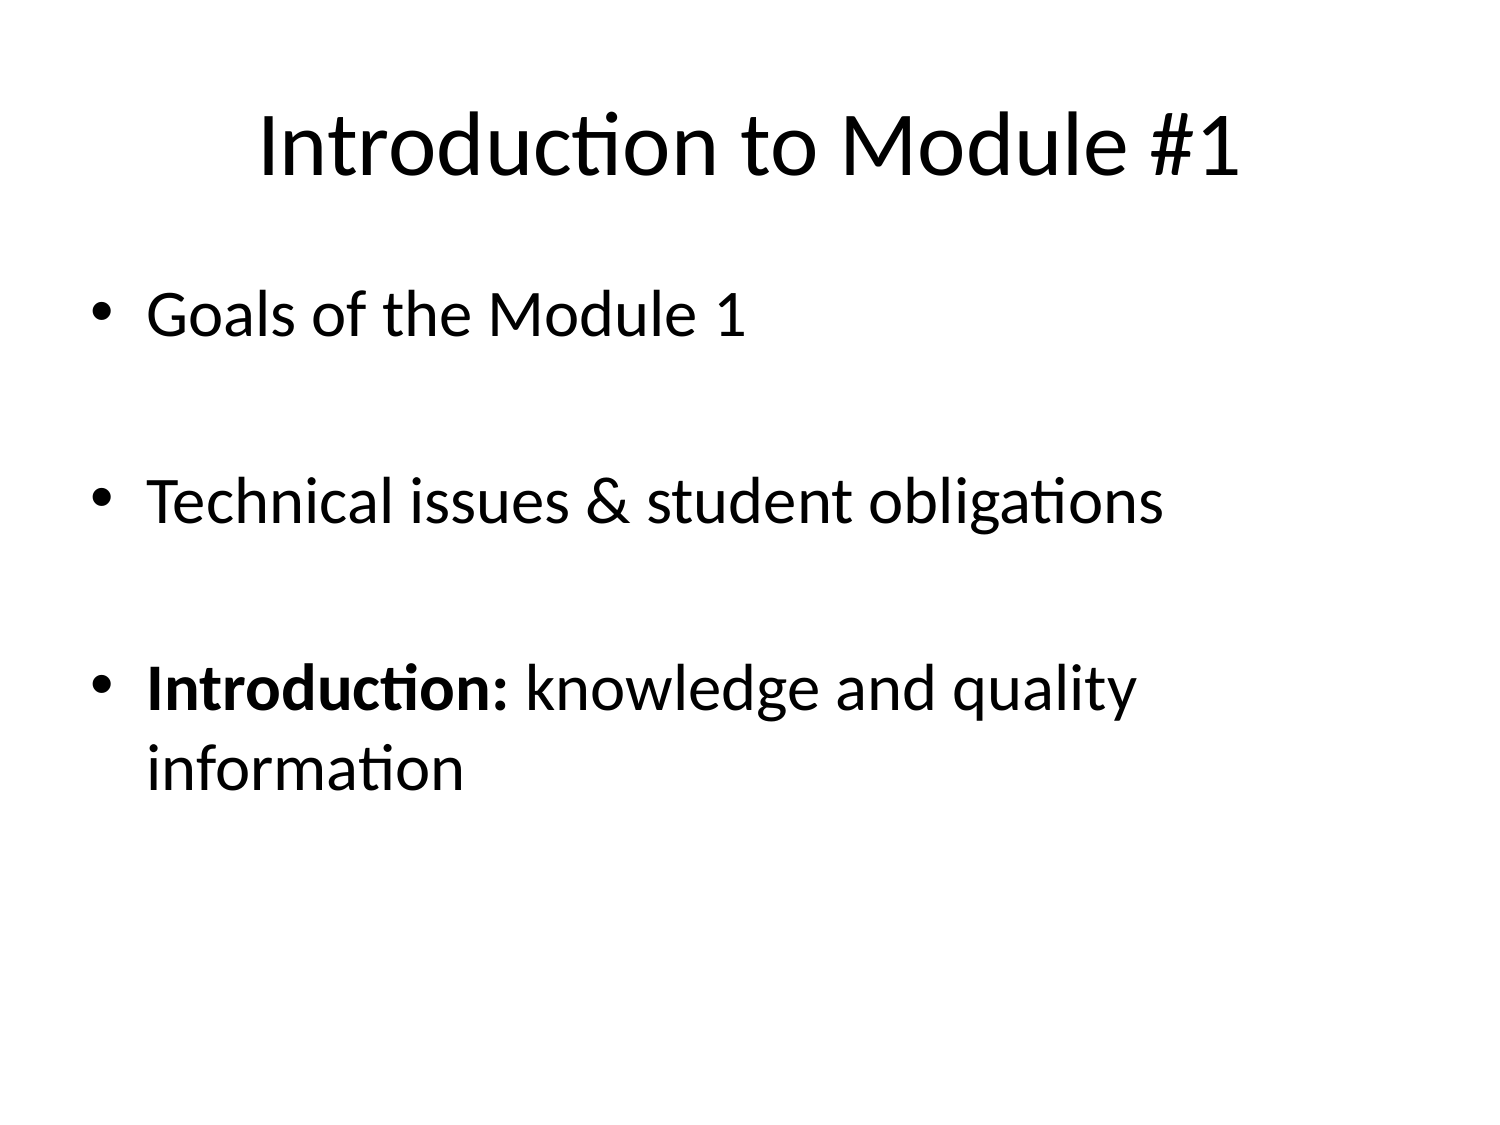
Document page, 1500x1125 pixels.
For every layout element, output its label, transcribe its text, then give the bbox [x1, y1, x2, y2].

title Introduction to Module #1 [75, 45, 1425, 233]
list Goals of the Module 1 Technical issues & student obligations Introduction: knowledge and quality information [75, 262, 1425, 1005]
